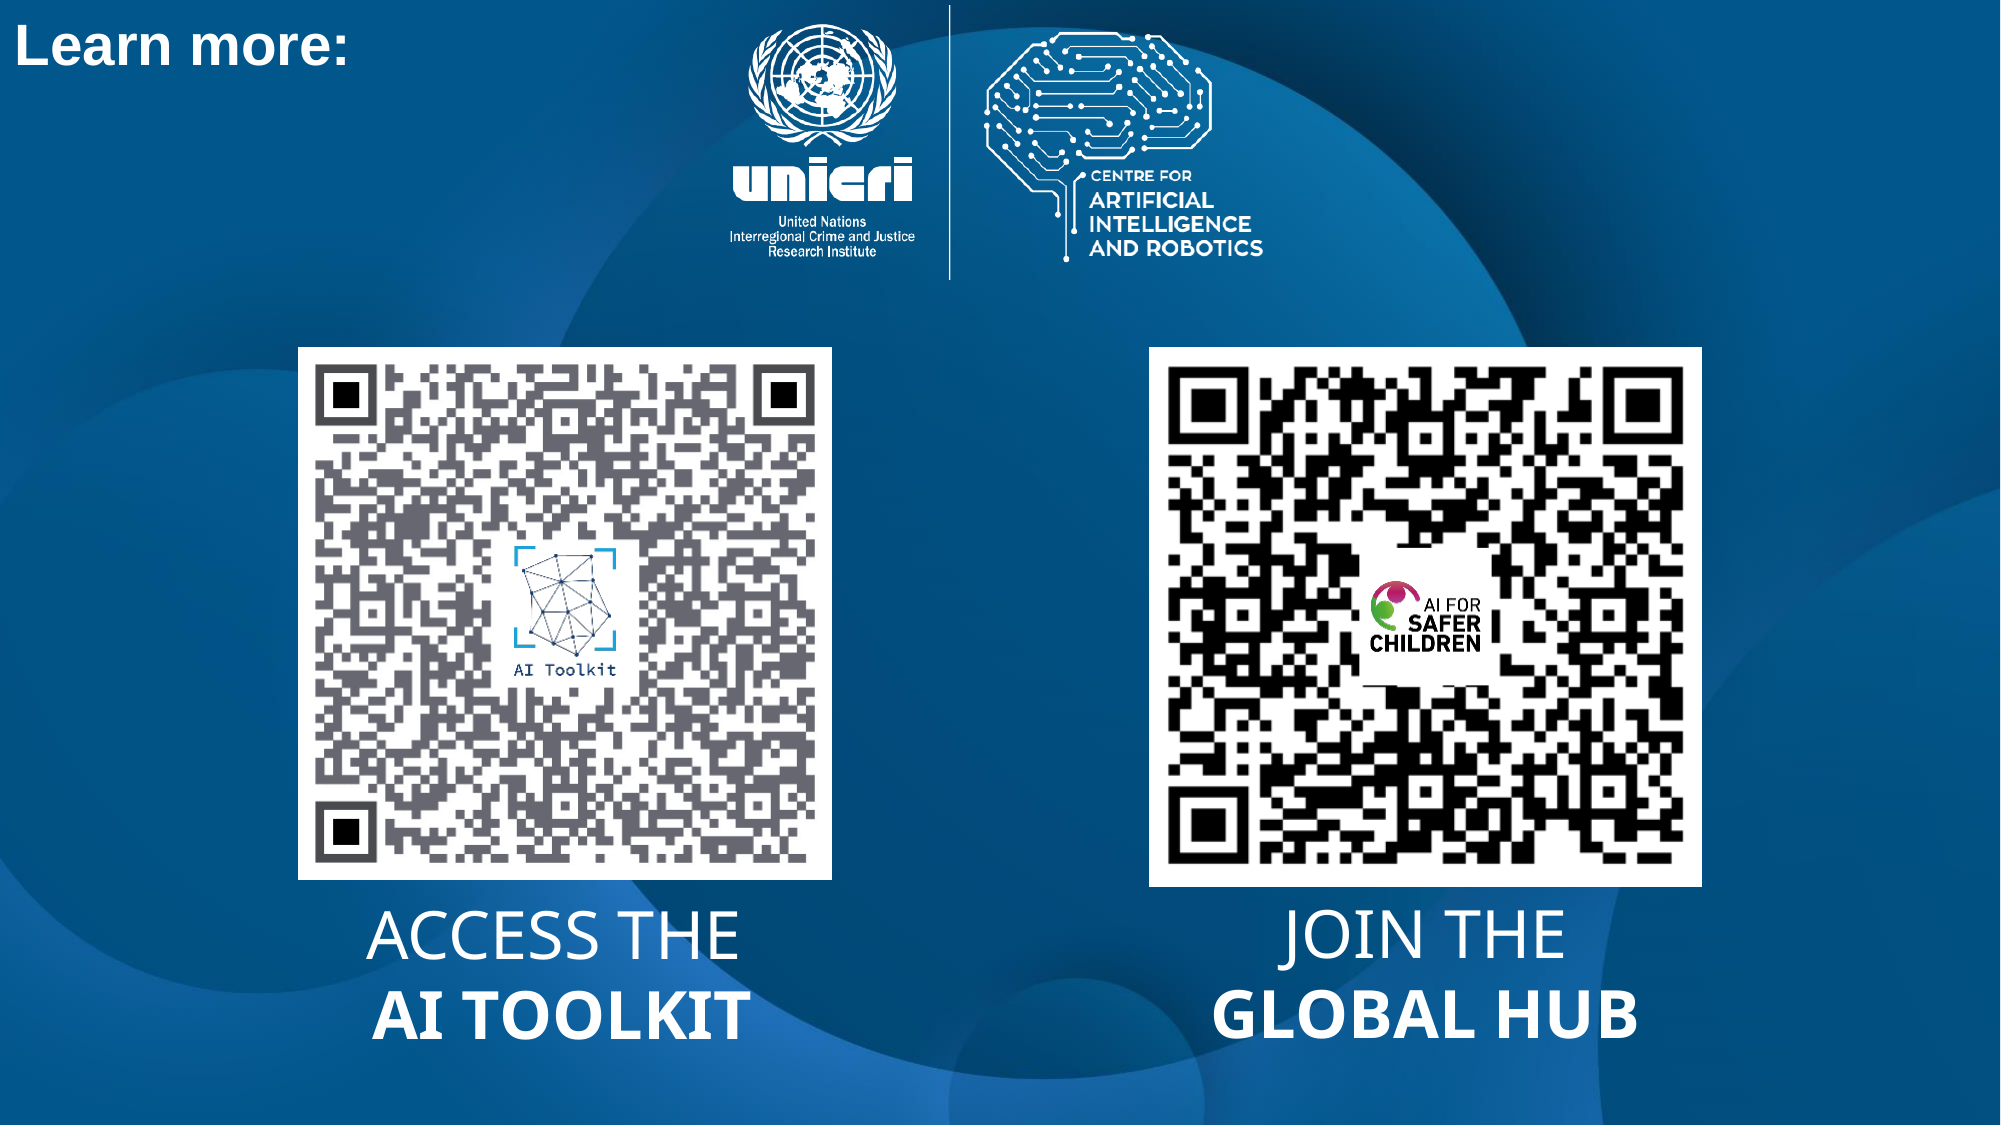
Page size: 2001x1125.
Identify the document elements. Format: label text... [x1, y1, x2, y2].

text_box Learn more: [0, 0, 2000, 85]
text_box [1149, 347, 1702, 1056]
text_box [298, 347, 832, 1056]
picture [0, 0, 2001, 1125]
